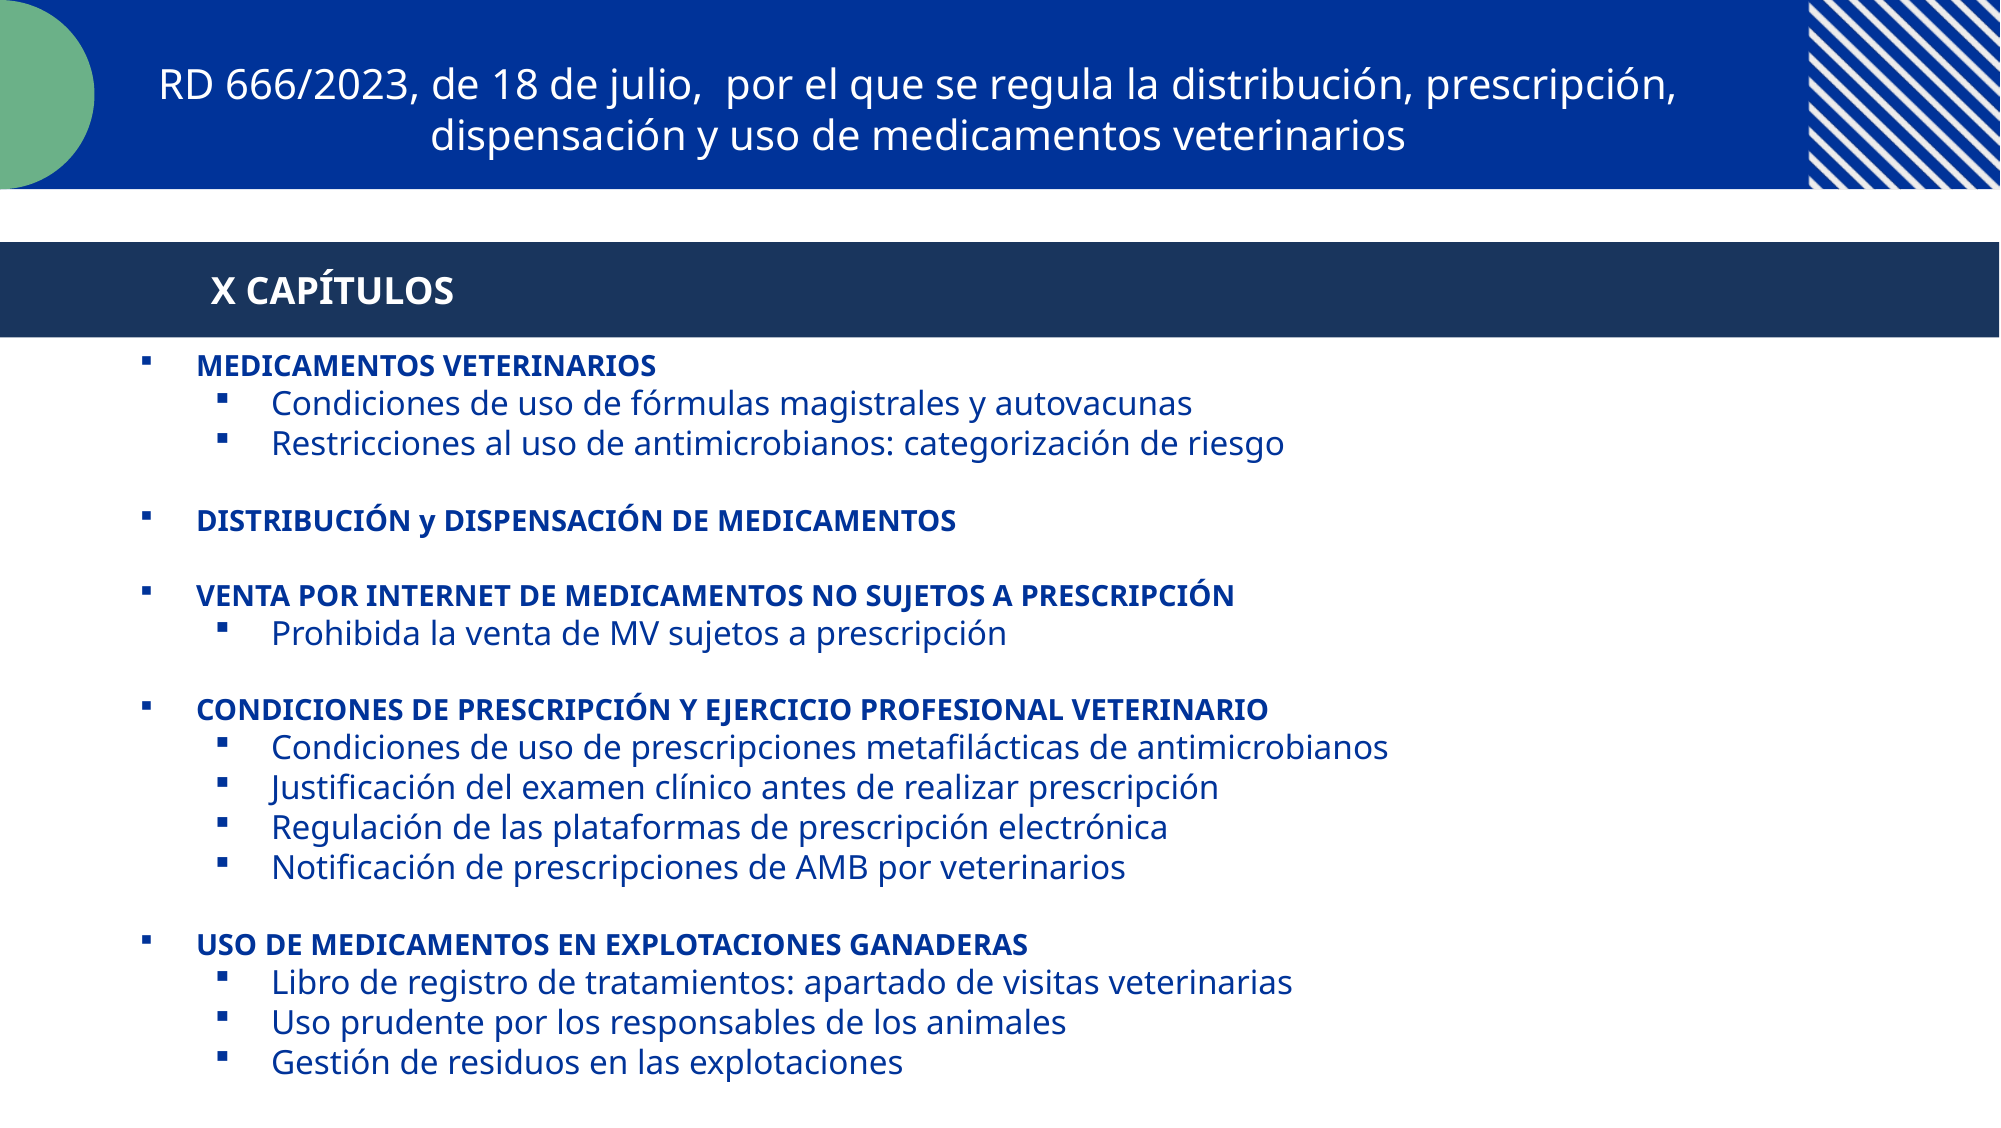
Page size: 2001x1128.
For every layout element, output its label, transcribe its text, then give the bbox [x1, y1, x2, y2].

text_box MEDICAMENTOS VETERINARIOS Condiciones de uso de fórmulas magistrales y autovacunas Restricciones al uso de antimicrobianos: categorización de riesgo DISTRIBUCIÓN y DISPENSACIÓN DE MEDICAMENTOS VENTA POR INTERNET DE MEDICAMENTOS NO SUJETOS A PRESCRIPCIÓN Prohibida la venta de MV sujetos a prescripción CONDICIONES DE PRESCRIPCIÓN Y EJERCICIO PROFESIONAL VETERINARIO Condiciones de uso de prescripciones metafilácticas de antimicrobianos Justificación del examen clínico antes de realizar prescripción Regulación de las plataformas de prescripción electrónica Notificación de prescripciones de AMB por veterinarios USO DE MEDICAMENTOS EN EXPLOTACIONES GANADERAS Libro de registro de tratamientos: apartado de visitas veterinarias Uso prudente por los responsables de los animales Gestión de residuos en las explotaciones [124, 339, 1850, 1089]
text_box X CAPÍTULOS [196, 259, 470, 320]
picture [1808, 0, 2000, 190]
text_box [0, 240, 2000, 340]
list RD 666/2023, de 18 de julio, por el que se regula la distribución, prescripción, dispensación y uso de medicamentos veterinarios [125, 51, 1713, 130]
